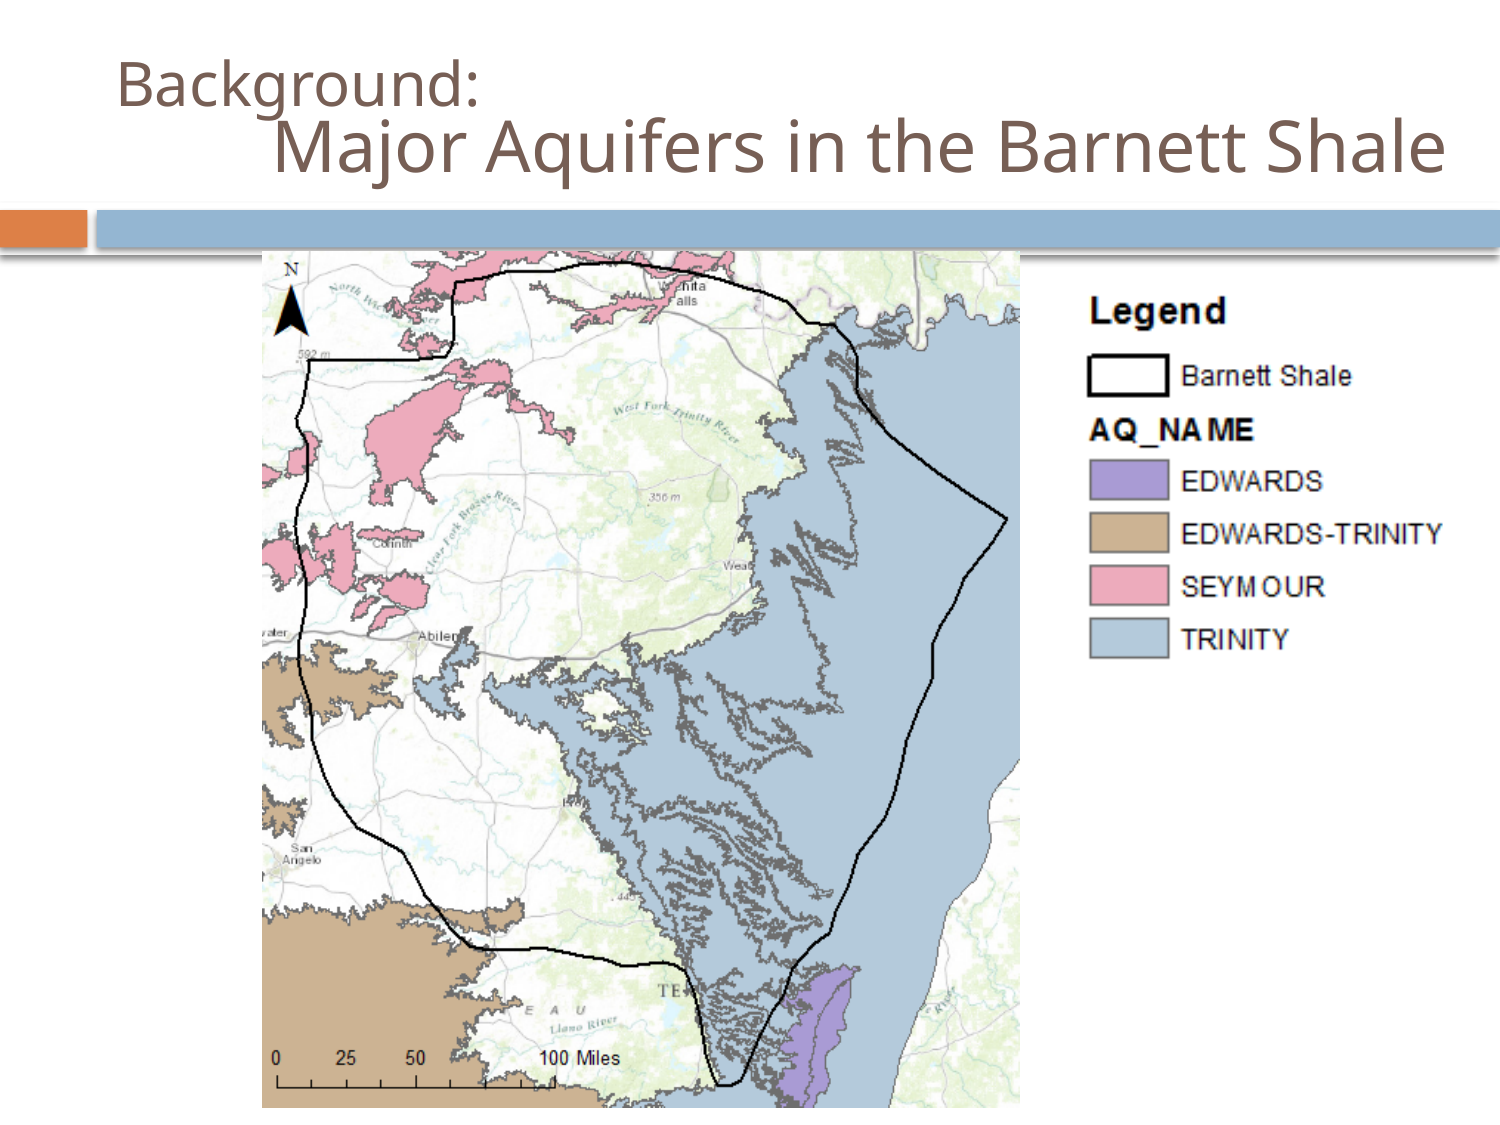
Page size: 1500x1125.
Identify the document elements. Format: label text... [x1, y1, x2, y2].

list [262, 251, 1020, 1108]
text_box Major Aquifers in the Barnett Shale [125, 62, 1463, 225]
picture [1074, 274, 1476, 680]
title Background: [100, 37, 1438, 200]
